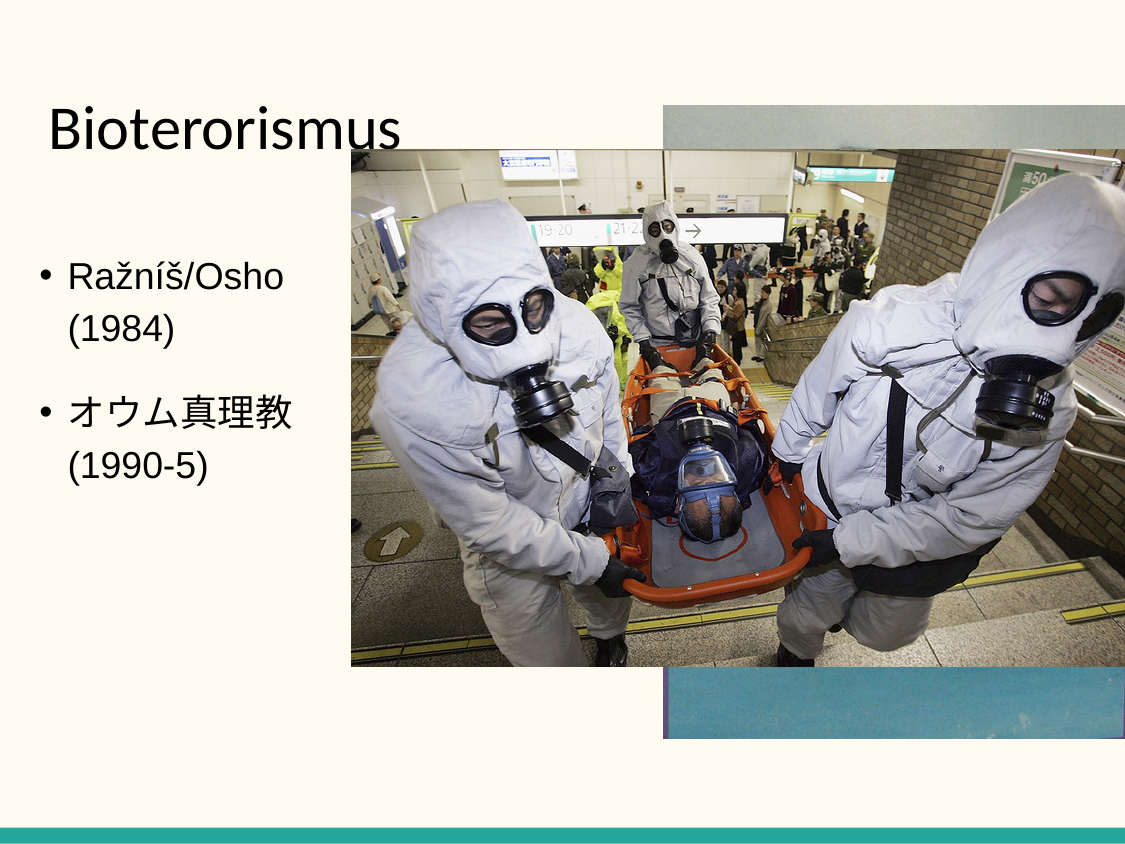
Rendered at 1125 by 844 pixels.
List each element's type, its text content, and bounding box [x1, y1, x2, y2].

list Ražníš/Osho (1984) オウム真理教 (1990-5) [0, 234, 346, 653]
title Bioterorismus [37, 75, 1086, 152]
picture [351, 105, 1125, 739]
